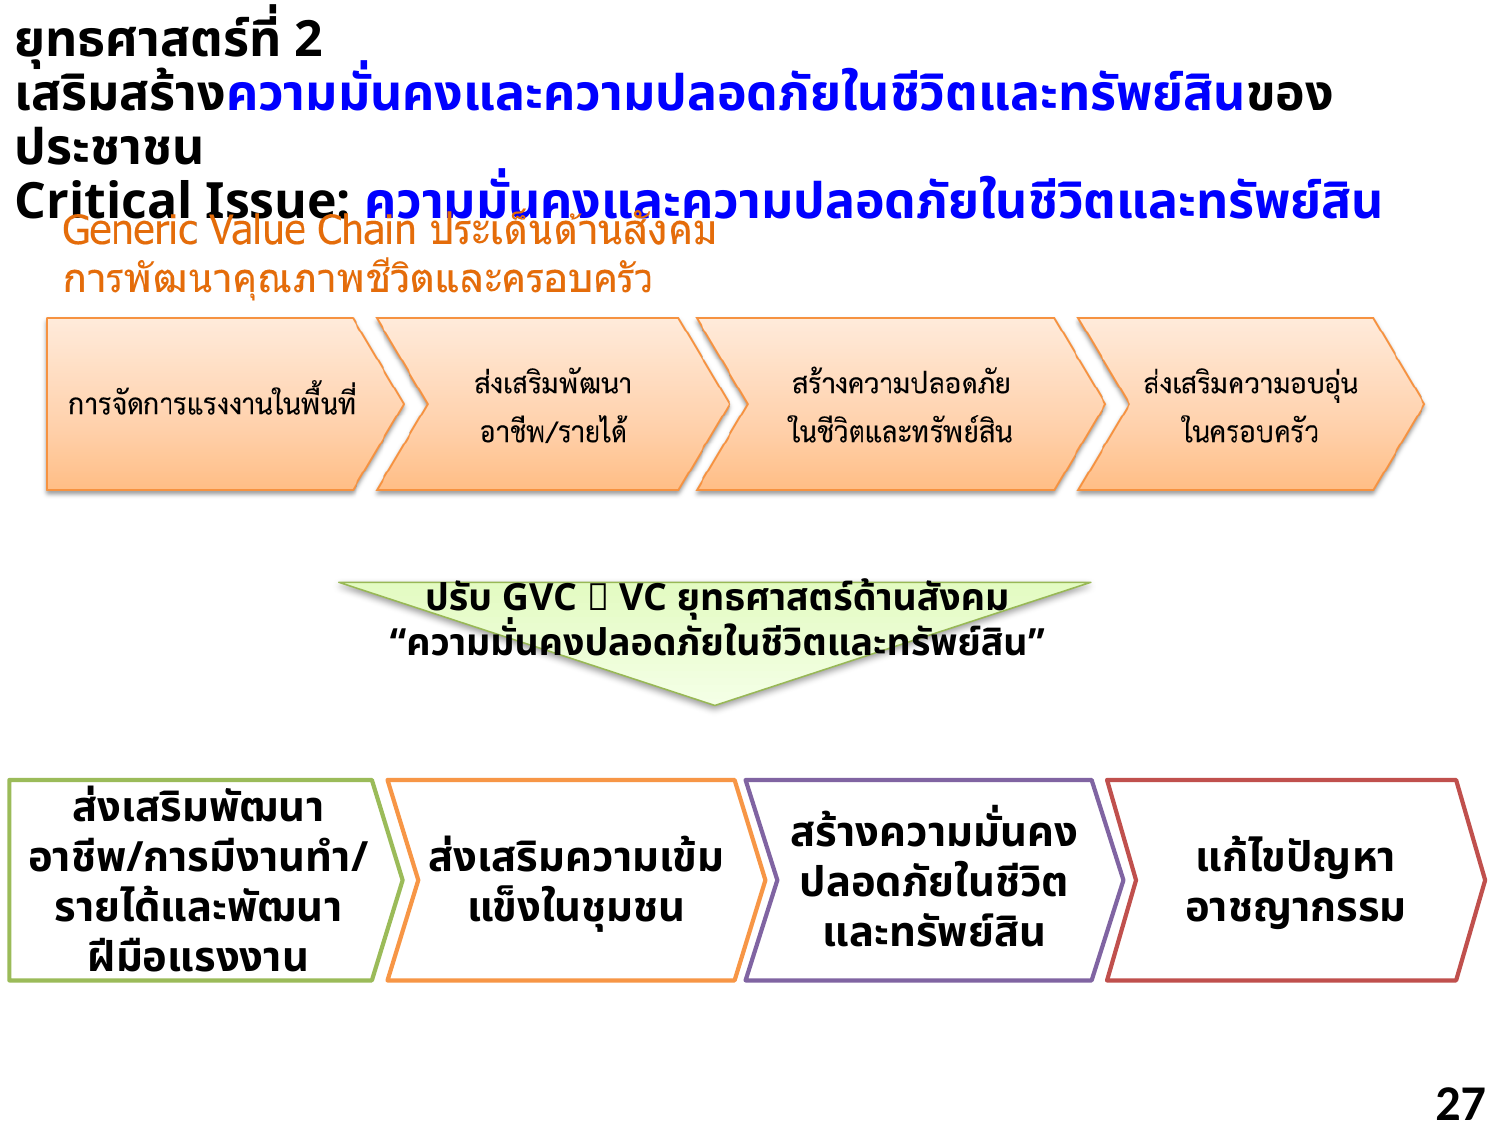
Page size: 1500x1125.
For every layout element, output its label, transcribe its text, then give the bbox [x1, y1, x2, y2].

picture [37, 191, 1476, 501]
text_box แก้ไขปัญหาอาชญากรรม [1105, 777, 1488, 983]
text_box ยุทธศาสตร์ที่ 2 เสริมสร้างความมั่นคงและความปลอดภัยในชีวิตและทรัพย์สินของประชาชน Critical Issue: ความมั่นคงและความปลอดภัยในชีวิตและทรัพย์สิน [0, 6, 1500, 237]
text_box 27 [1392, 1075, 1500, 1125]
text_box ปรับ GVC  VC ยุทธศาสตร์ด้านสังคม “ความมั่นคงปลอดภัยในชีวิตและทรัพย์สิน” [375, 565, 1060, 671]
text_box สร้างความมั่นคง ปลอดภัยในชีวิตและทรัพย์สิน [743, 777, 1126, 983]
text_box [607, 671, 823, 707]
text_box ส่งเสริมพัฒนาอาชีพ/การมีงานทำ/รายได้และพัฒนาฝีมือแรงงาน [7, 777, 405, 983]
text_box [1060, 581, 1092, 594]
text_box [338, 581, 375, 595]
text_box ส่งเสริมความเข้มแข็งในชุมชน [385, 777, 768, 983]
